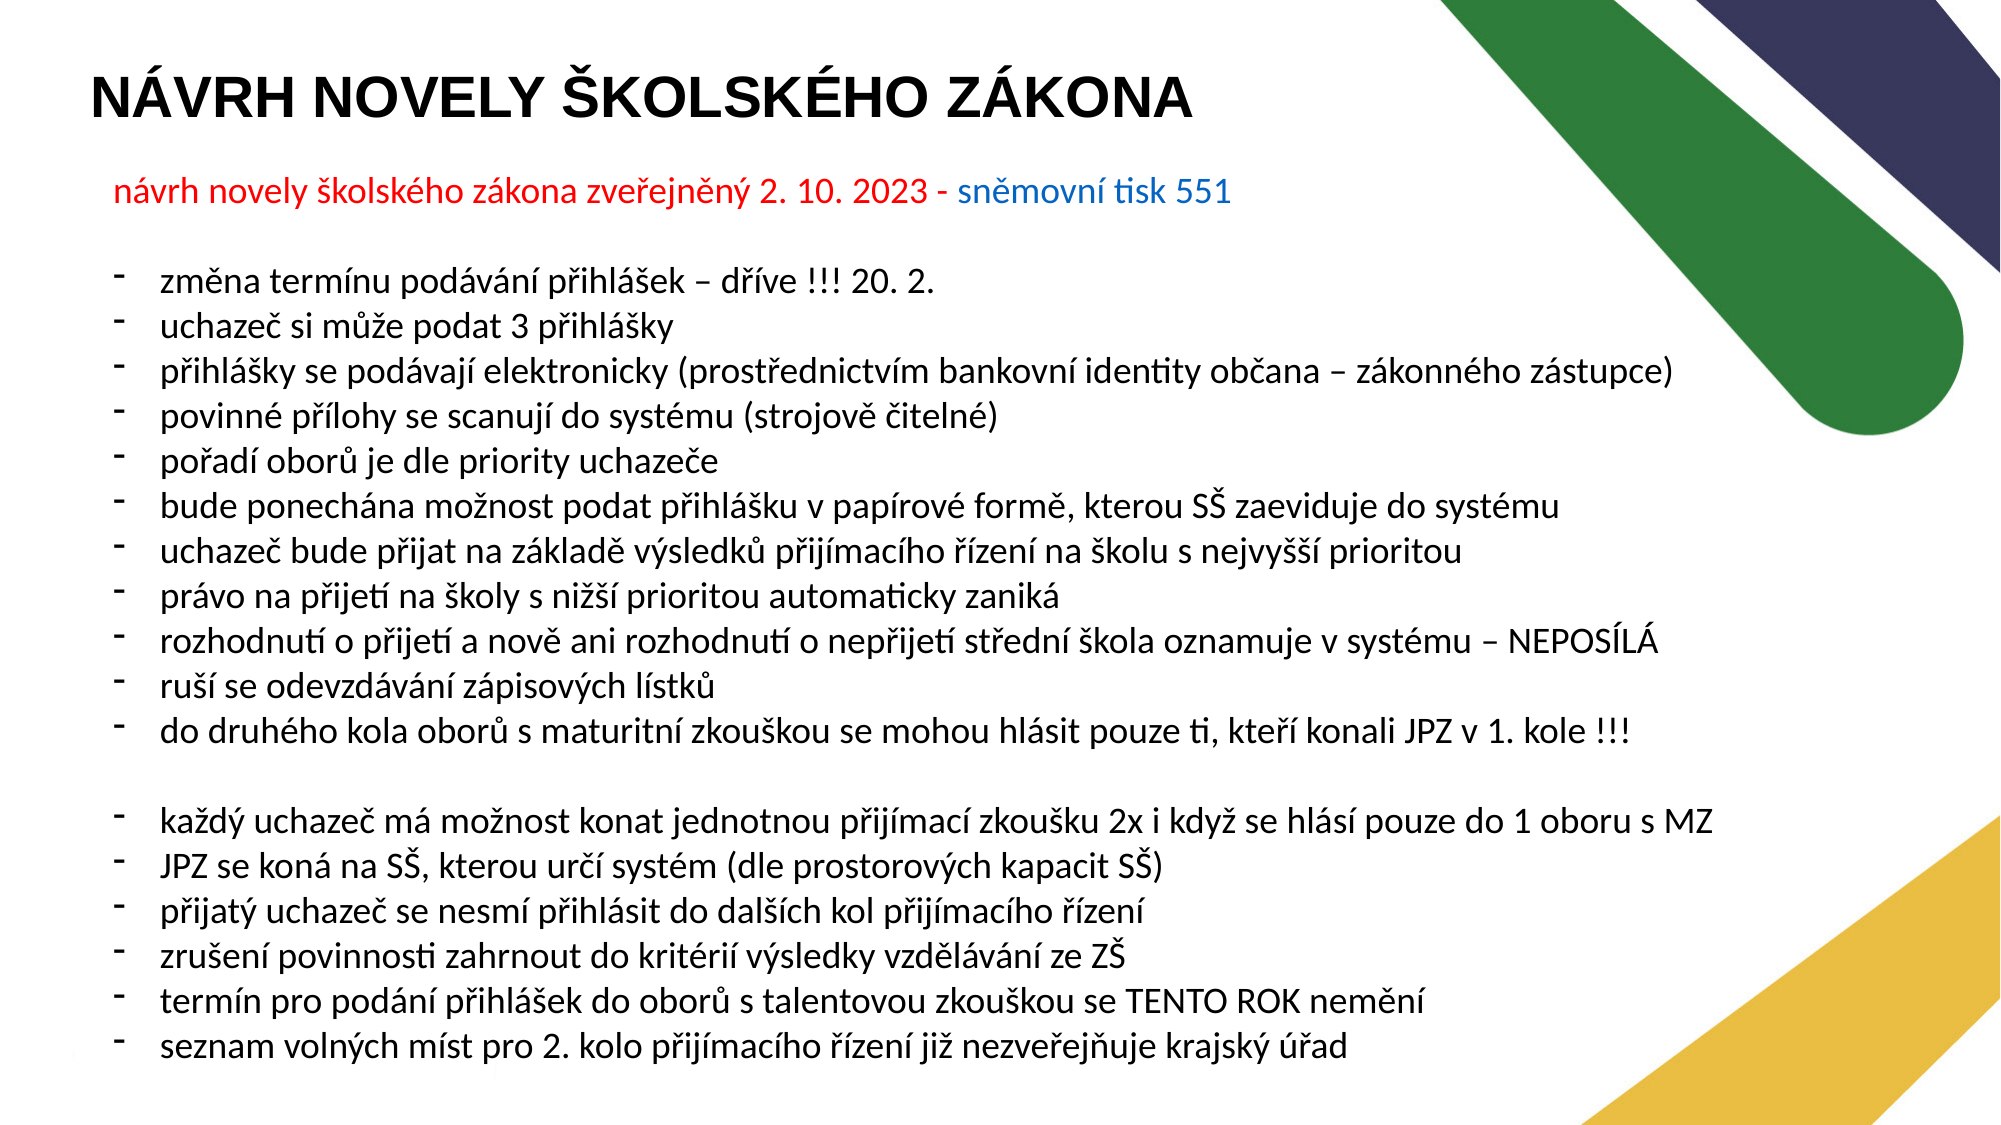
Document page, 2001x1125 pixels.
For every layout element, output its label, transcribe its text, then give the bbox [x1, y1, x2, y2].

picture [0, 0, 2001, 1125]
text_box [74, 1018, 495, 1098]
text_box návrh novely školského zákona zveřejněný 2. 10. 2023 - sněmovní tisk 551 změna termínu podávání přihlášek – dříve !!! 20. 2. uchazeč si může podat 3 přihlášky přihlášky se podávají elektronicky (prostřednictvím bankovní identity občana – zákonného zástupce) povinné přílohy se scanují do systému (strojově čitelné) pořadí oborů je dle priority uchazeče bude ponechána možnost podat přihlášku v papírové formě, kterou SŠ zaeviduje do systému uchazeč bude přijat na základě výsledků přijímacího řízení na školu s nejvyšší prioritou právo na přijetí na školy s nižší prioritou automaticky zaniká rozhodnutí o přijetí a nově ani rozhodnutí o nepřijetí střední škola oznamuje v systému – NEPOSÍLÁ ruší se odevzdávání zápisových lístků do druhého kola oborů s maturitní zkouškou se mohou hlásit pouze ti, kteří konali JPZ v 1. kole !!! každý uchazeč má možnost konat jednotnou přijímací zkoušku 2x i když se hlásí pouze do 1 oboru s MZ JPZ se koná na SŠ, kterou určí systém (dle prostorových kapacit SŠ) přijatý uchazeč se nesmí přihlásit do dalších kol přijímacího řízení zrušení povinnosti zahrnout do kritérií výsledky vzdělávání ze ZŠ termín pro podání přihlášek do oborů s talentovou zkouškou se TENTO ROK nemění seznam volných míst pro 2. kolo přijímacího řízení již nezveřejňuje krajský úřad [98, 158, 1730, 1074]
title NÁVRH NOVELY ŠKOLSKÉHO ZÁKONA [75, 26, 1530, 171]
